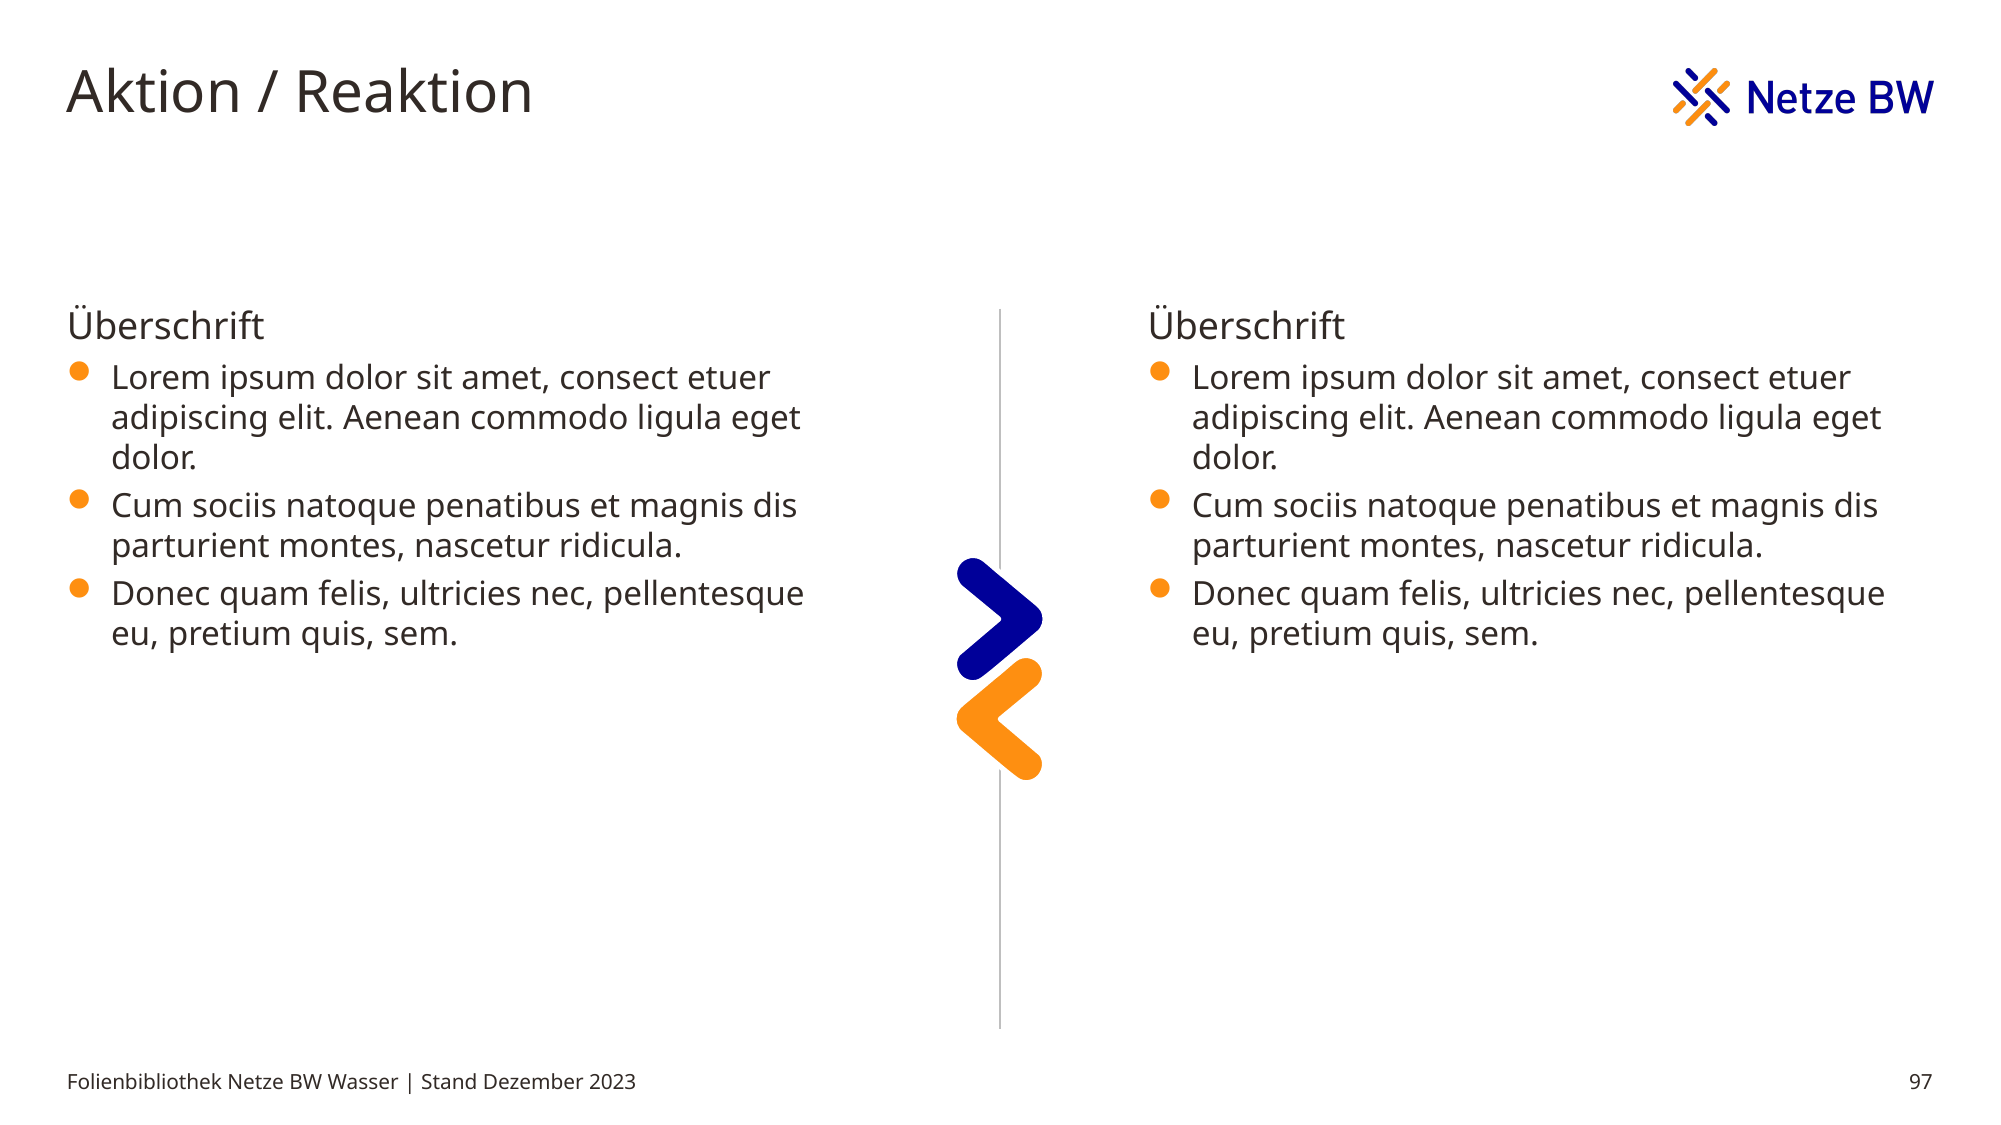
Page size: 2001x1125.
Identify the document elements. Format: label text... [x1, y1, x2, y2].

slide_number 97 [1886, 1073, 1933, 1097]
text_box Überschrift Lorem ipsum dolor sit amet, consect etuer adipiscing elit. Aenean commodo ligula eget dolor. Cum sociis natoque penatibus et magnis dis parturient montes, nascetur ridicula. Donec quam felis, ultricies nec, pellentesque eu, pretium quis, sem. [66, 302, 853, 1059]
picture [1673, 68, 1934, 126]
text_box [952, 552, 1047, 786]
title Aktion / Reaktion [66, 54, 1508, 138]
footer Folienbibliothek Netze BW Wasser | Stand Dezember 2023 [66, 1073, 1727, 1097]
text_box Überschrift Lorem ipsum dolor sit amet, consect etuer adipiscing elit. Aenean commodo ligula eget dolor. Cum sociis natoque penatibus et magnis dis parturient montes, nascetur ridicula. Donec quam felis, ultricies nec, pellentesque eu, pretium quis, sem. [1147, 302, 1933, 1059]
